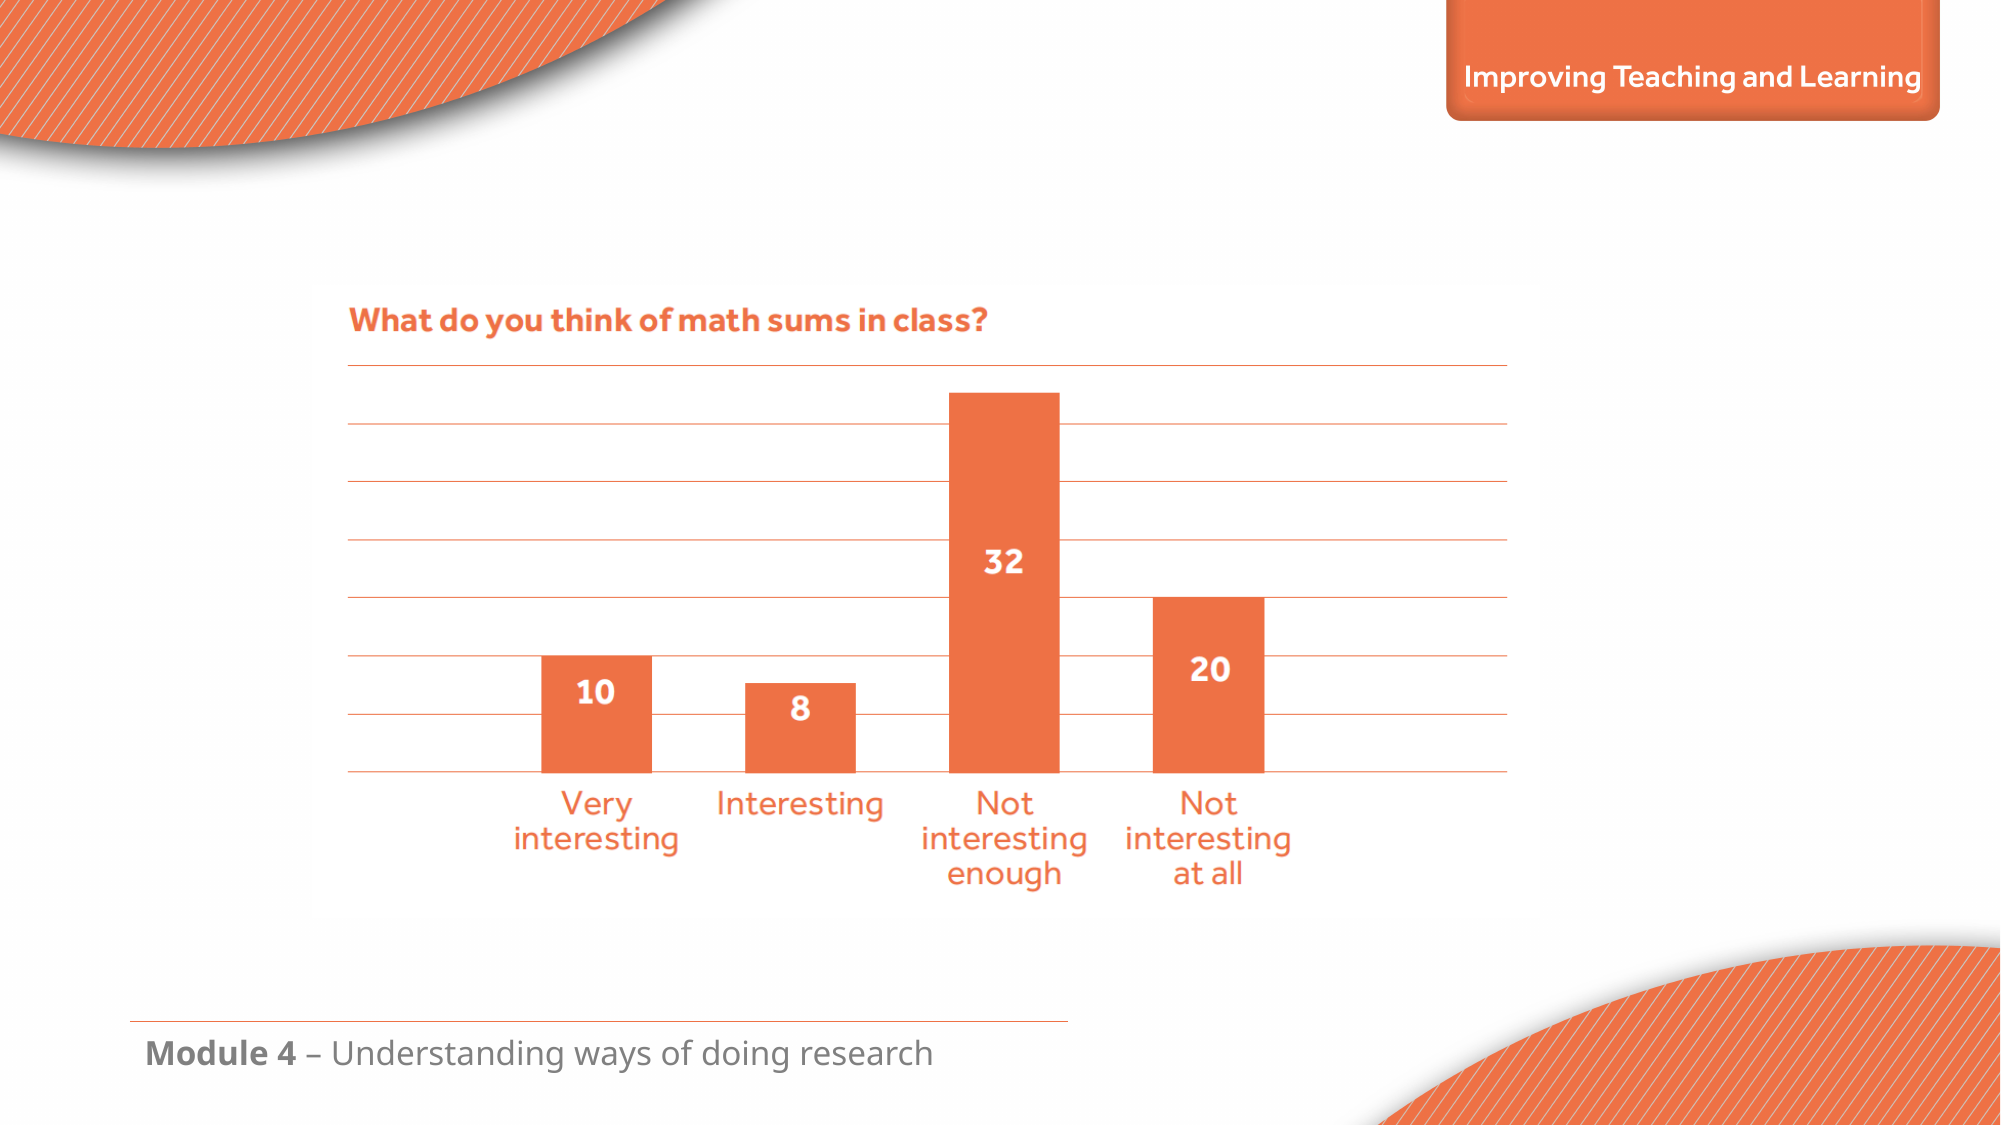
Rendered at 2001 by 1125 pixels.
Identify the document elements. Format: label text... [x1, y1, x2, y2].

picture [312, 285, 1540, 918]
text_box Module 4 – Understanding ways of doing research [129, 1029, 1919, 1125]
